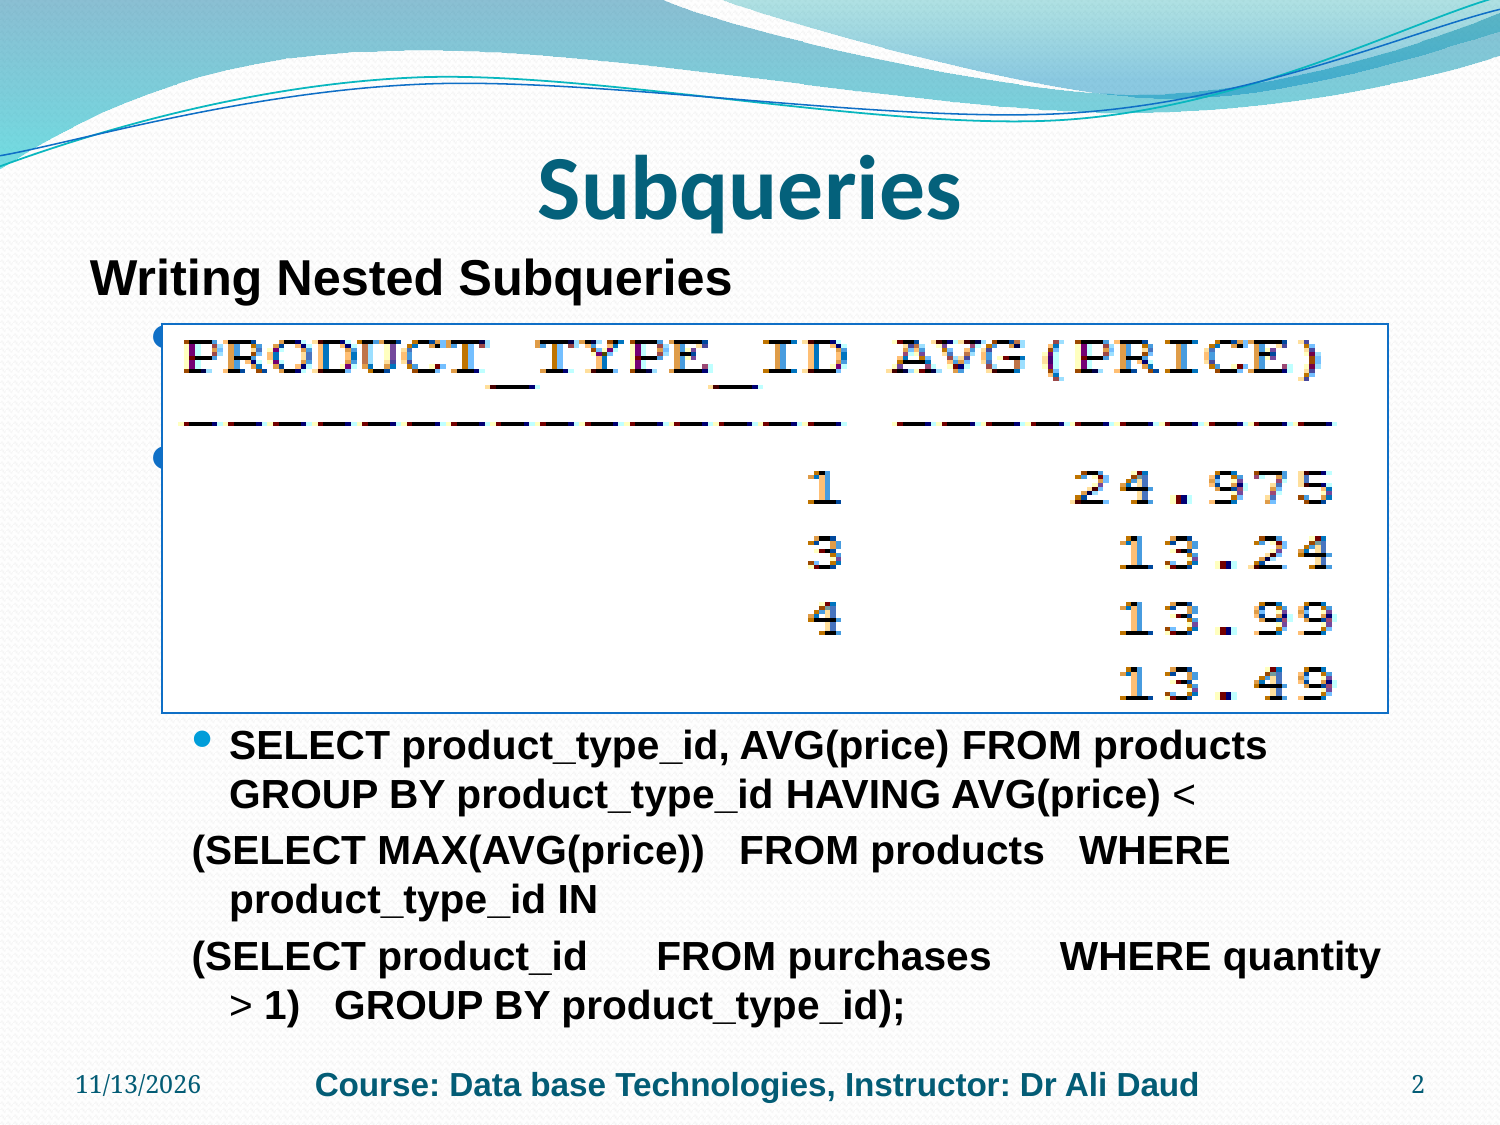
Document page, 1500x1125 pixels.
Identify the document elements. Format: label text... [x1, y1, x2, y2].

title Subqueries [75, 115, 1425, 237]
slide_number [75, 1042, 287, 1103]
slide_number 2 [1299, 1042, 1425, 1103]
picture [162, 324, 1388, 713]
title Database Security [155, 326, 1395, 725]
list Writing Nested Subqueries can nest subqueries inside other subqueries to a depth of 255 But you should use this technique sparingly you may find your query performs better using table joins nested subquery example Notice that it is contained within a subquery, which is itself contained in an outer query: SELECT product_type_id, AVG(price) FROM products GROUP BY product_type_id HAVING AVG(price) < (SELECT MAX(AVG(price)) FROM products WHERE product_type_id IN (SELECT product_id FROM purchases WHERE quantity > 1) GROUP BY product_type_id); [75, 237, 1425, 1038]
footer Course: Data base Technologies, Instructor: Dr Ali Daud [287, 1042, 1238, 1103]
